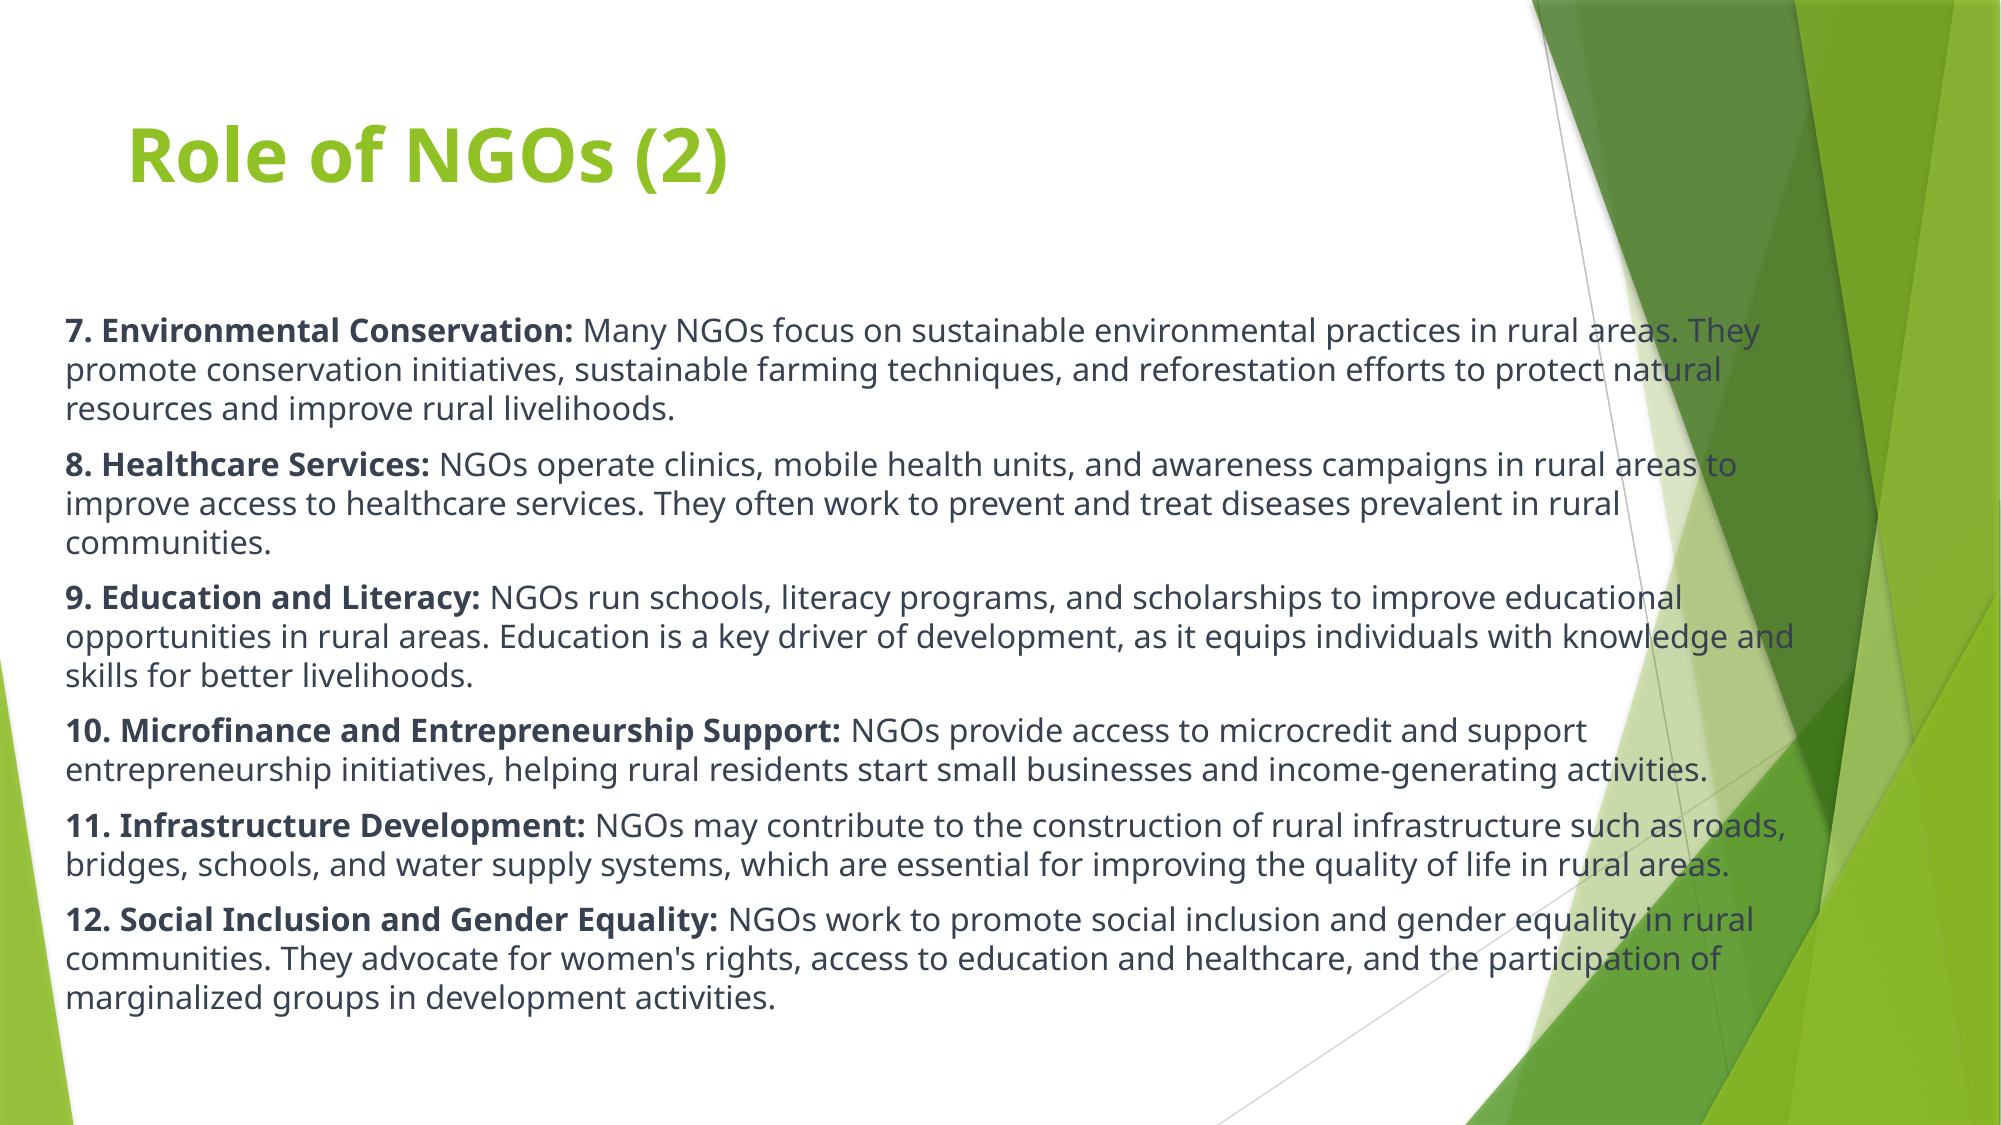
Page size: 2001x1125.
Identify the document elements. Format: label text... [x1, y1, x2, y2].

title Role of NGOs (2) [111, 99, 1522, 302]
list 7. Environmental Conservation: Many NGOs focus on sustainable environmental practices in rural areas. They promote conservation initiatives, sustainable farming techniques, and reforestation efforts to protect natural resources and improve rural livelihoods. 8. Healthcare Services: NGOs operate clinics, mobile health units, and awareness campaigns in rural areas to improve access to healthcare services. They often work to prevent and treat diseases prevalent in rural communities. 9. Education and Literacy: NGOs run schools, literacy programs, and scholarships to improve educational opportunities in rural areas. Education is a key driver of development, as it equips individuals with knowledge and skills for better livelihoods. 10. Microfinance and Entrepreneurship Support: NGOs provide access to microcredit and support entrepreneurship initiatives, helping rural residents start small businesses and income-generating activities. 11. Infrastructure Development: NGOs may contribute to the construction of rural infrastructure such as roads, bridges, schools, and water supply systems, which are essential for improving the quality of life in rural areas. 12. Social Inclusion and Gender Equality: NGOs work to promote social inclusion and gender equality in rural communities. They advocate for women's rights, access to education and healthcare, and the participation of marginalized groups in development activities. [50, 302, 1830, 1050]
